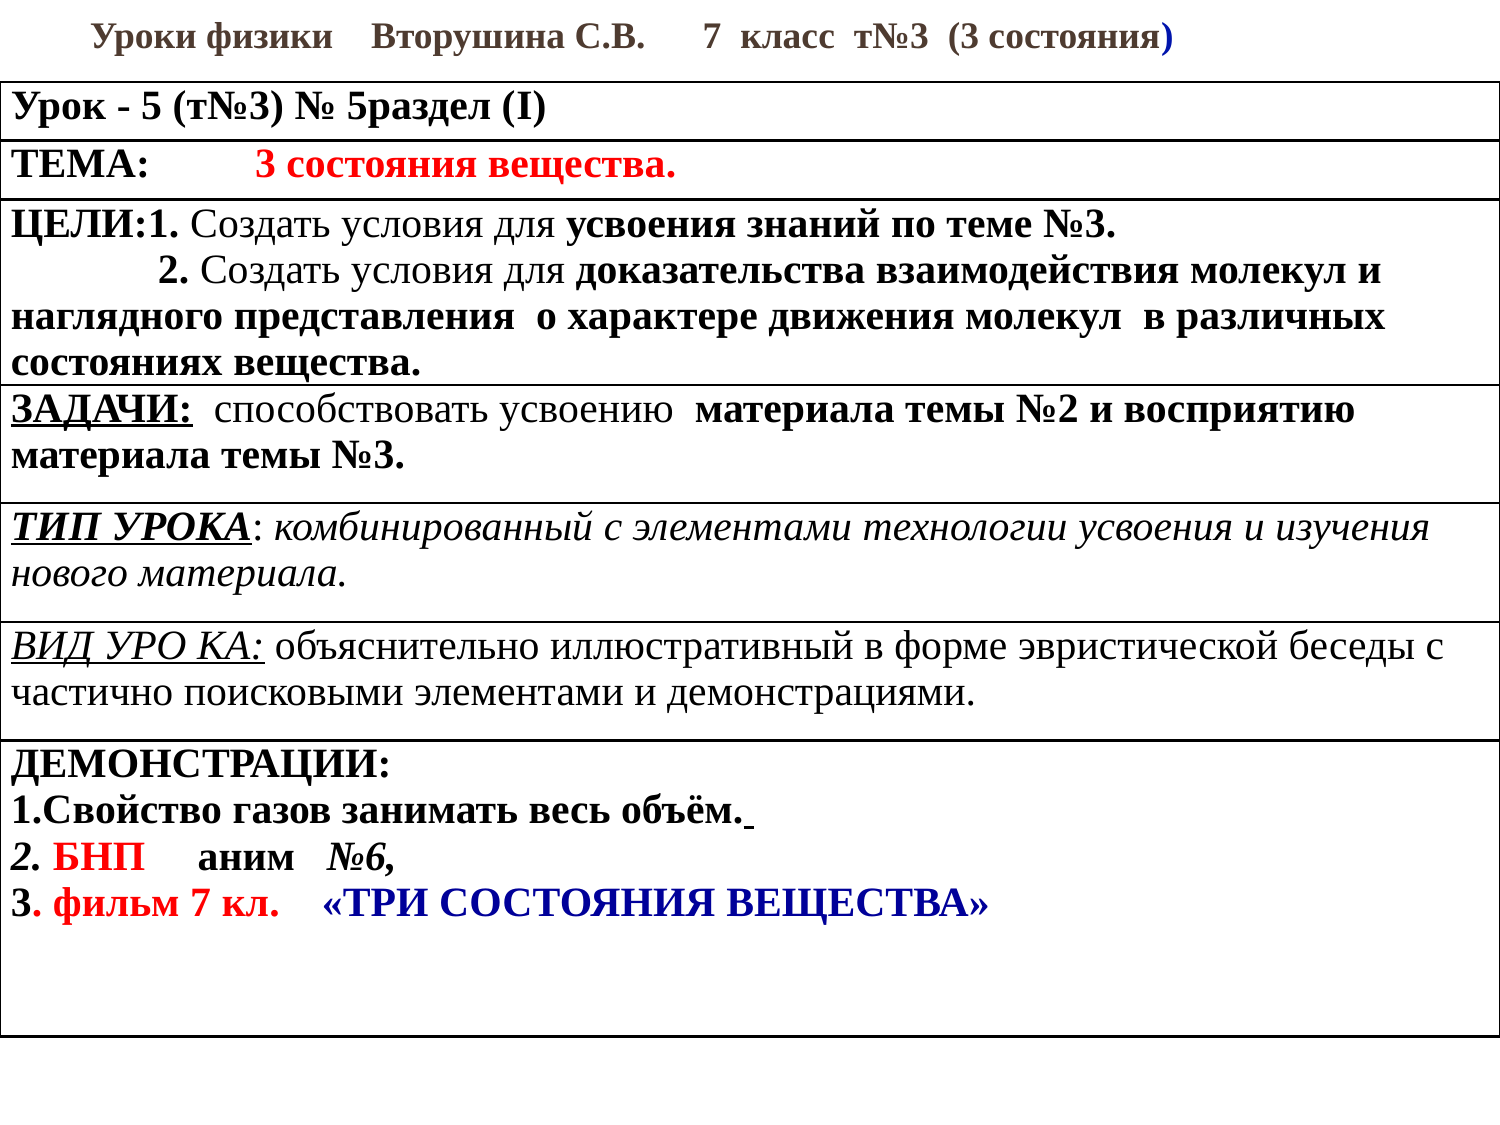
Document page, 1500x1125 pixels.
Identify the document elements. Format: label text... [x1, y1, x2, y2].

table_cell ДЕМОНСТРАЦИИ: 1.Свойство газов занимать весь объём. 2. БНП аним №6, 3. фильм 7 кл. «три состояния вещества» [1, 742, 1499, 1035]
title Уроки физики Вторушина С.В. 7 класс т№3 (3 состояния) [75, 0, 1442, 68]
table_cell ТЕМА: 3 состояния вещества. [1, 142, 1499, 198]
table_header Урок - 5 (т№3) № 5раздел (I) [1, 83, 1499, 139]
table_cell Задачи: способствовать усвоению материала темы №2 и восприятию материала темы №3. [1, 386, 1499, 502]
table_cell ТИп УРОКА: комбинированный с элементами технологии усвоения и изучения нового материала. [1, 504, 1499, 621]
table_cell ВИД УРО КА: объяснительно иллюстративный в форме эвристической беседы с частично поисковыми элементами и демонстрациями. [1, 623, 1499, 739]
table_cell ЦЕЛИ:1. Создать условия для усвоения знаний по теме №3. 2. Создать условия для доказательства взаимодействия молекул и наглядного представления о характере движения молекул в различных состояниях вещества. [1, 201, 1499, 384]
